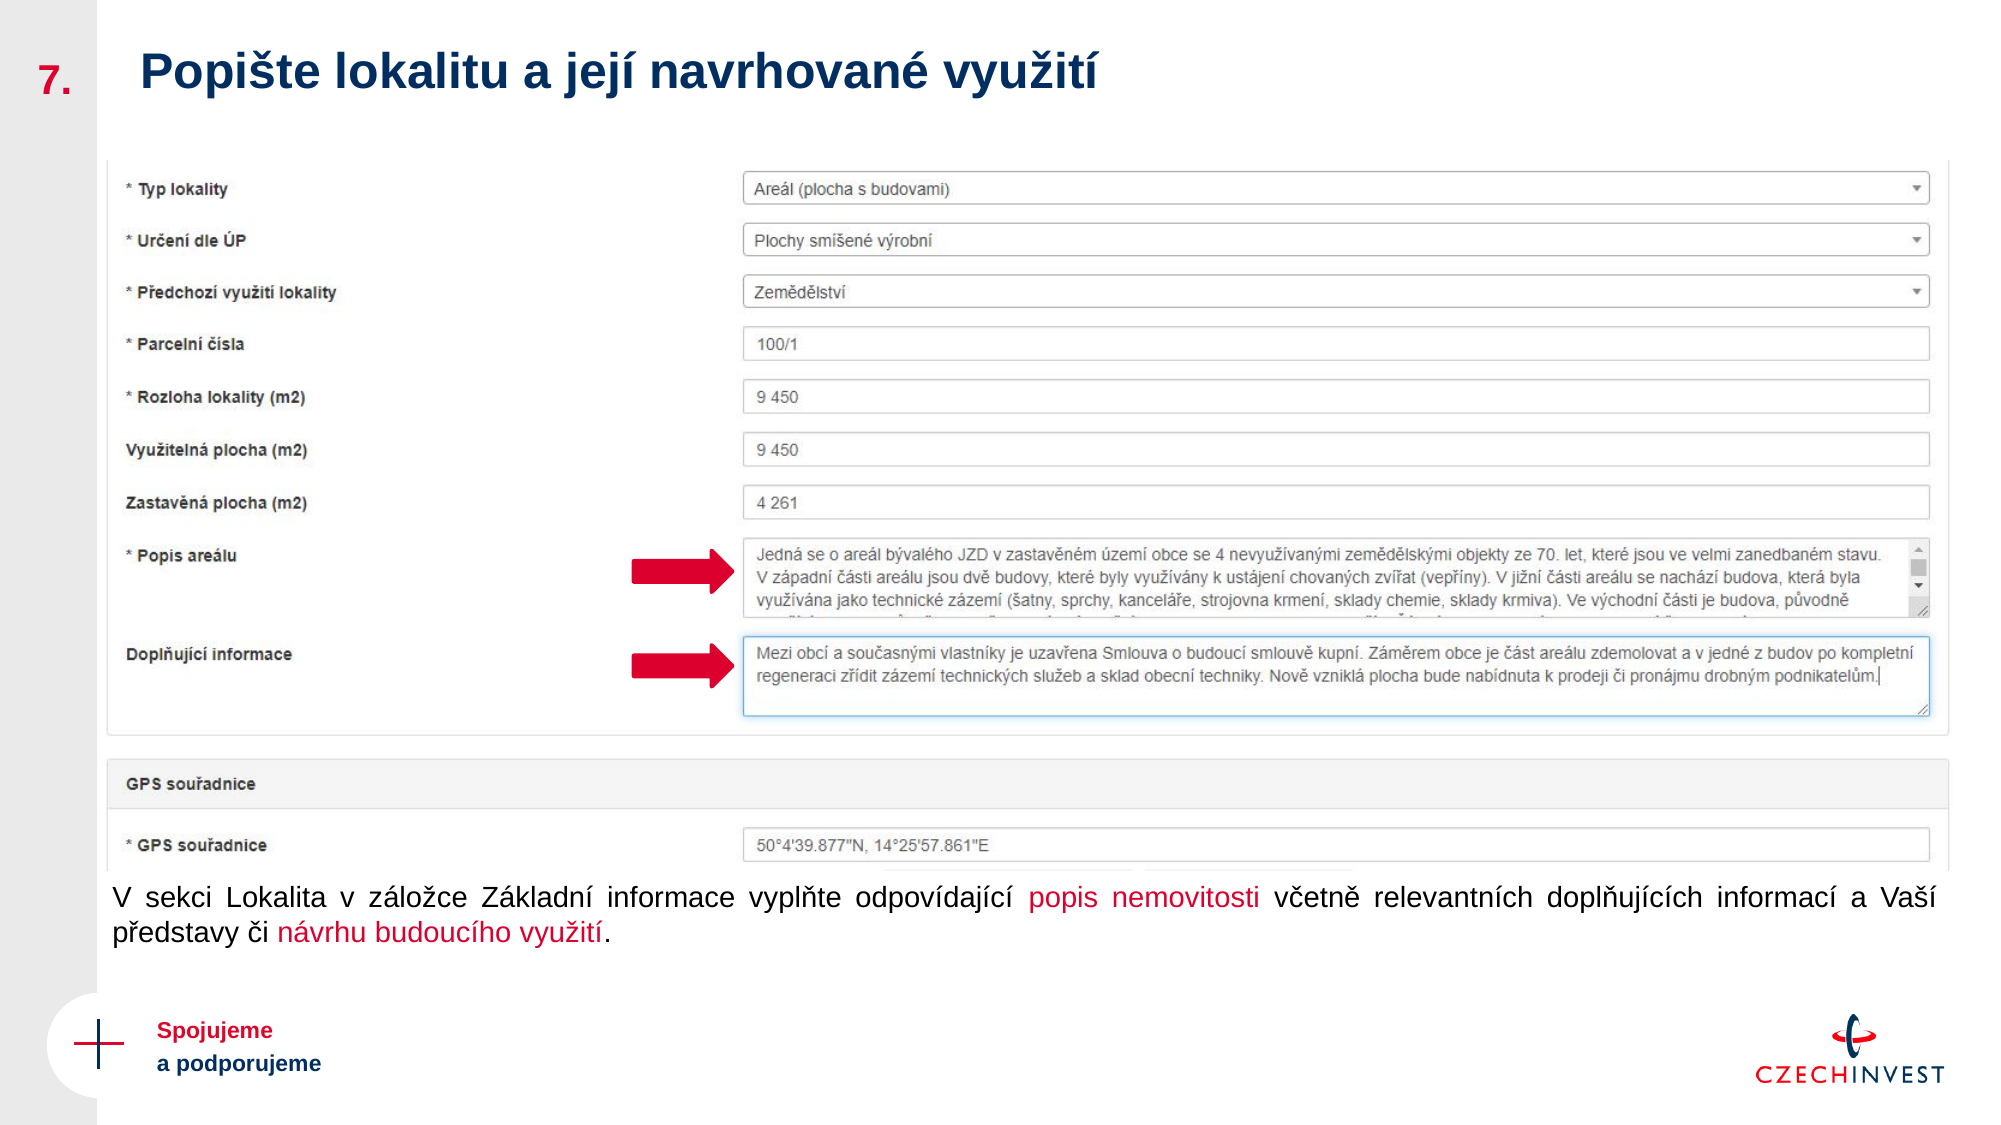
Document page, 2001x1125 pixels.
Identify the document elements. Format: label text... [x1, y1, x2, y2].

text_box Popište lokalitu a její navrhované využití [125, 30, 1225, 106]
picture [1756, 1014, 1945, 1083]
text_box V sekci Lokalita v záložce Základní informace vyplňte odpovídající popis nemovitosti včetně relevantních doplňujících informací a Vaší představy či návrhu budoucího využití. [97, 875, 1953, 956]
text_box 7. [7, 45, 103, 128]
picture [101, 160, 1953, 871]
